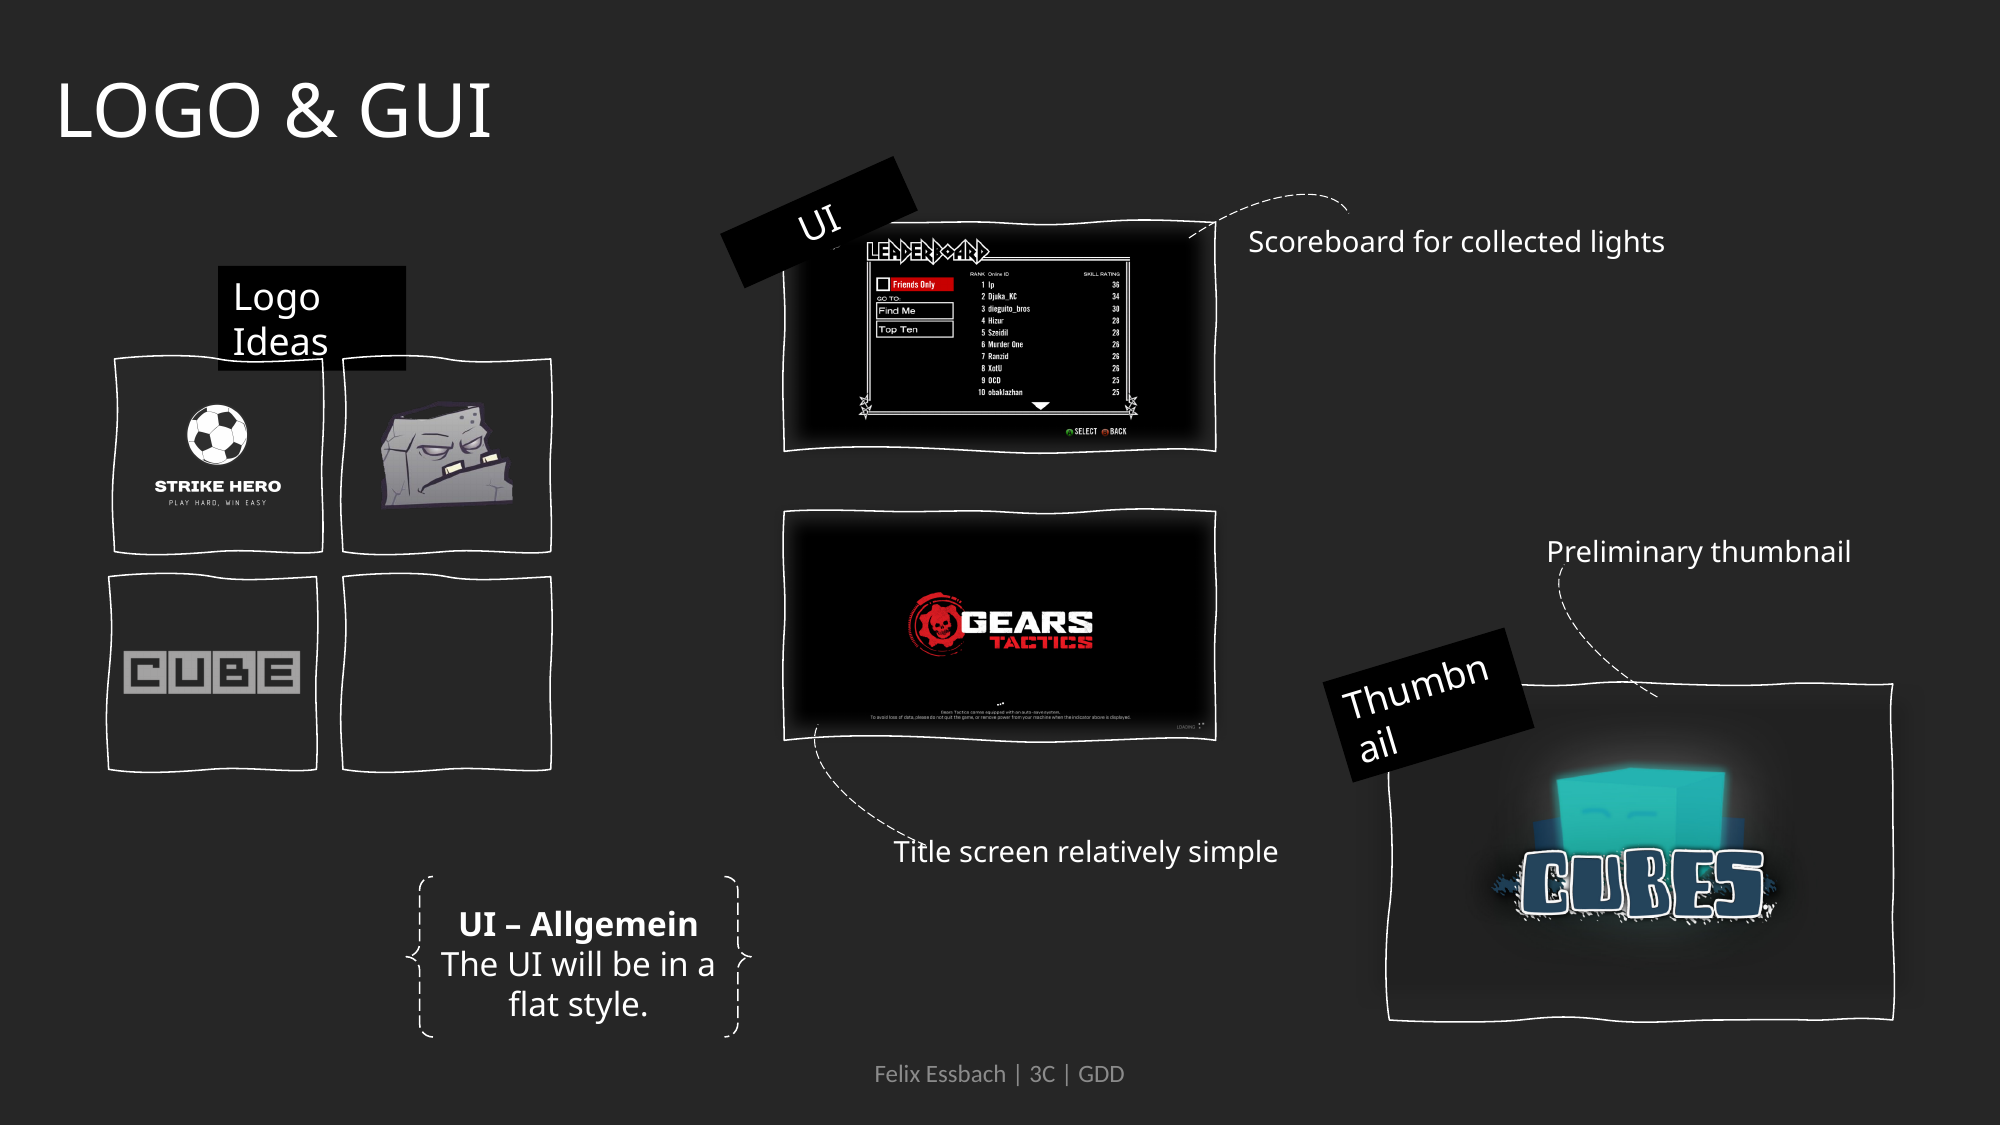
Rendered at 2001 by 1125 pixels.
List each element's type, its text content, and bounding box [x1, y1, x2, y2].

picture [117, 354, 319, 556]
text_box Logo Ideas [218, 265, 407, 371]
text_box [814, 744, 952, 826]
text_box [1219, 193, 1350, 294]
text_box [112, 427, 117, 552]
text_box [340, 355, 553, 555]
footer Felix Essbach | 3C | GDD [662, 1042, 1338, 1103]
text_box Preliminary thumbnail [1531, 526, 1867, 576]
picture [778, 212, 1219, 459]
picture [1356, 683, 1926, 1010]
text_box Scoreboard for collected lights [1233, 215, 1681, 266]
text_box Thumbnail [1322, 627, 1522, 783]
text_box [319, 358, 324, 553]
text_box [1558, 576, 1691, 683]
picture [363, 372, 530, 539]
picture [116, 580, 309, 774]
text_box LOGO & GUI [40, 54, 509, 160]
text_box [1387, 1010, 1894, 1023]
text_box [340, 573, 553, 773]
picture [773, 503, 1228, 744]
text_box UI – Allgemein The UI will be in a flat style. [406, 876, 752, 1038]
text_box Title screen relatively simple [878, 826, 1294, 876]
text_box [106, 573, 318, 771]
text_box UI [720, 156, 918, 289]
